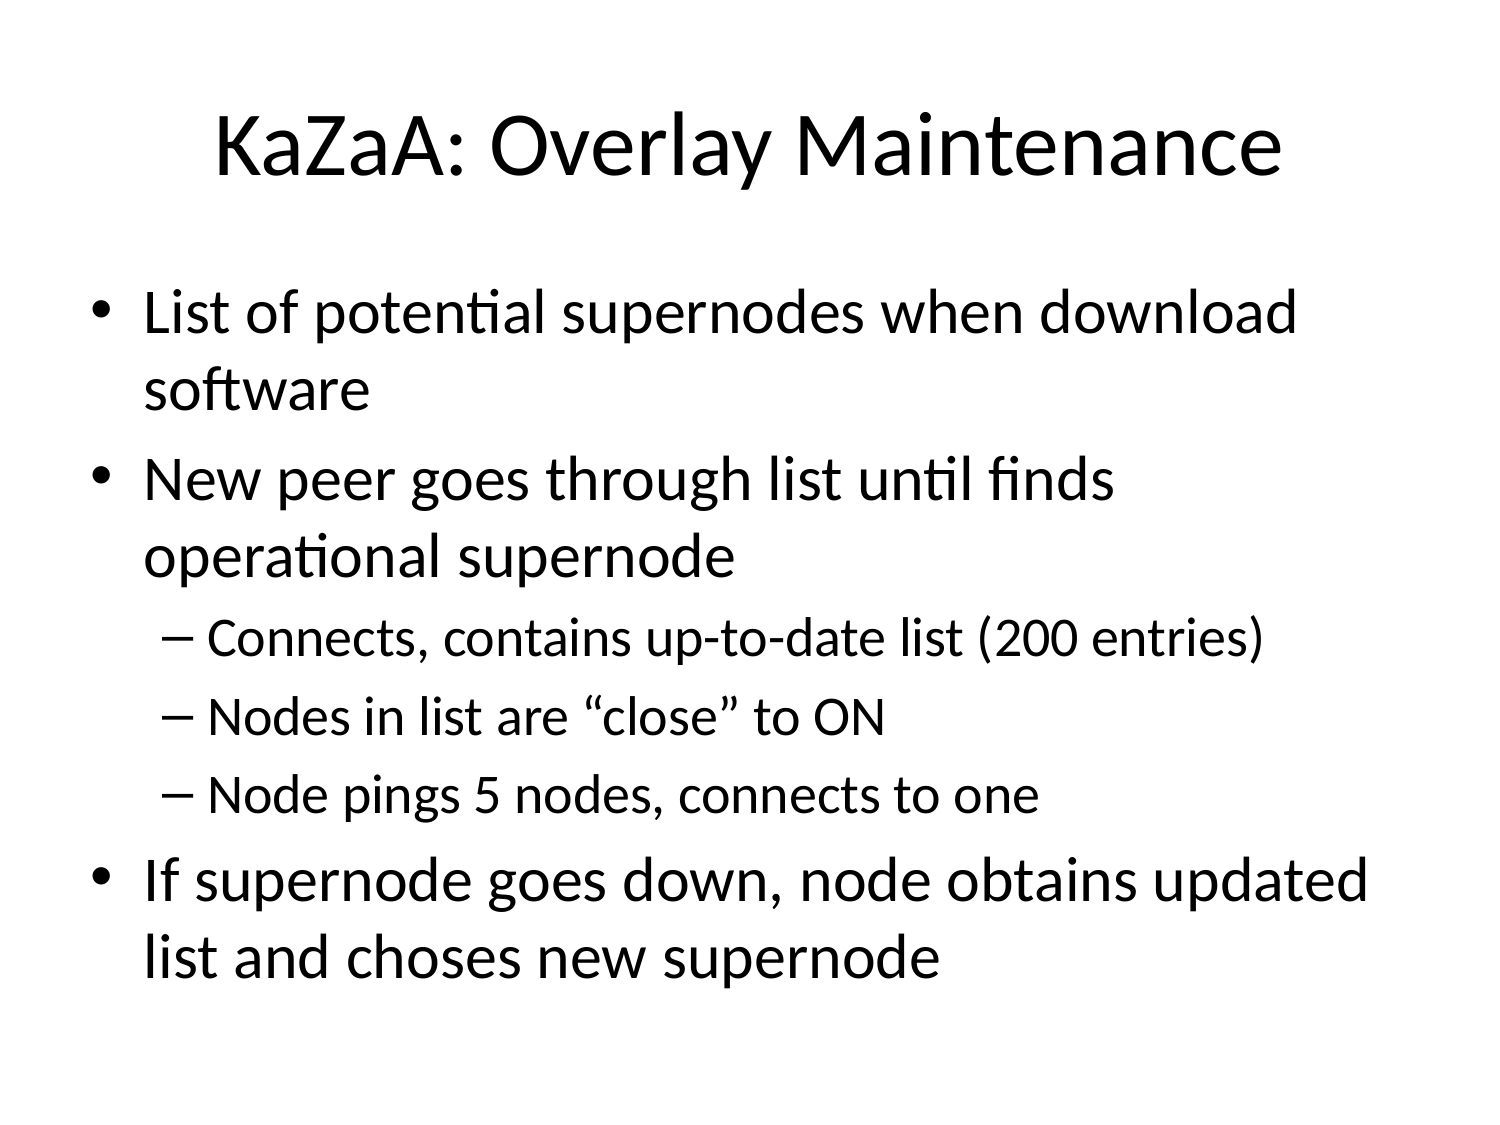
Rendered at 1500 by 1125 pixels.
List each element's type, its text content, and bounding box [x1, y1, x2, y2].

title KaZaA: Overlay Maintenance [75, 45, 1425, 233]
list List of potential supernodes when download software New peer goes through list until finds operational supernode Connects, contains up-to-date list (200 entries) Nodes in list are “close” to ON Node pings 5 nodes, connects to one If supernode goes down, node obtains updated list and choses new supernode [75, 262, 1425, 1005]
